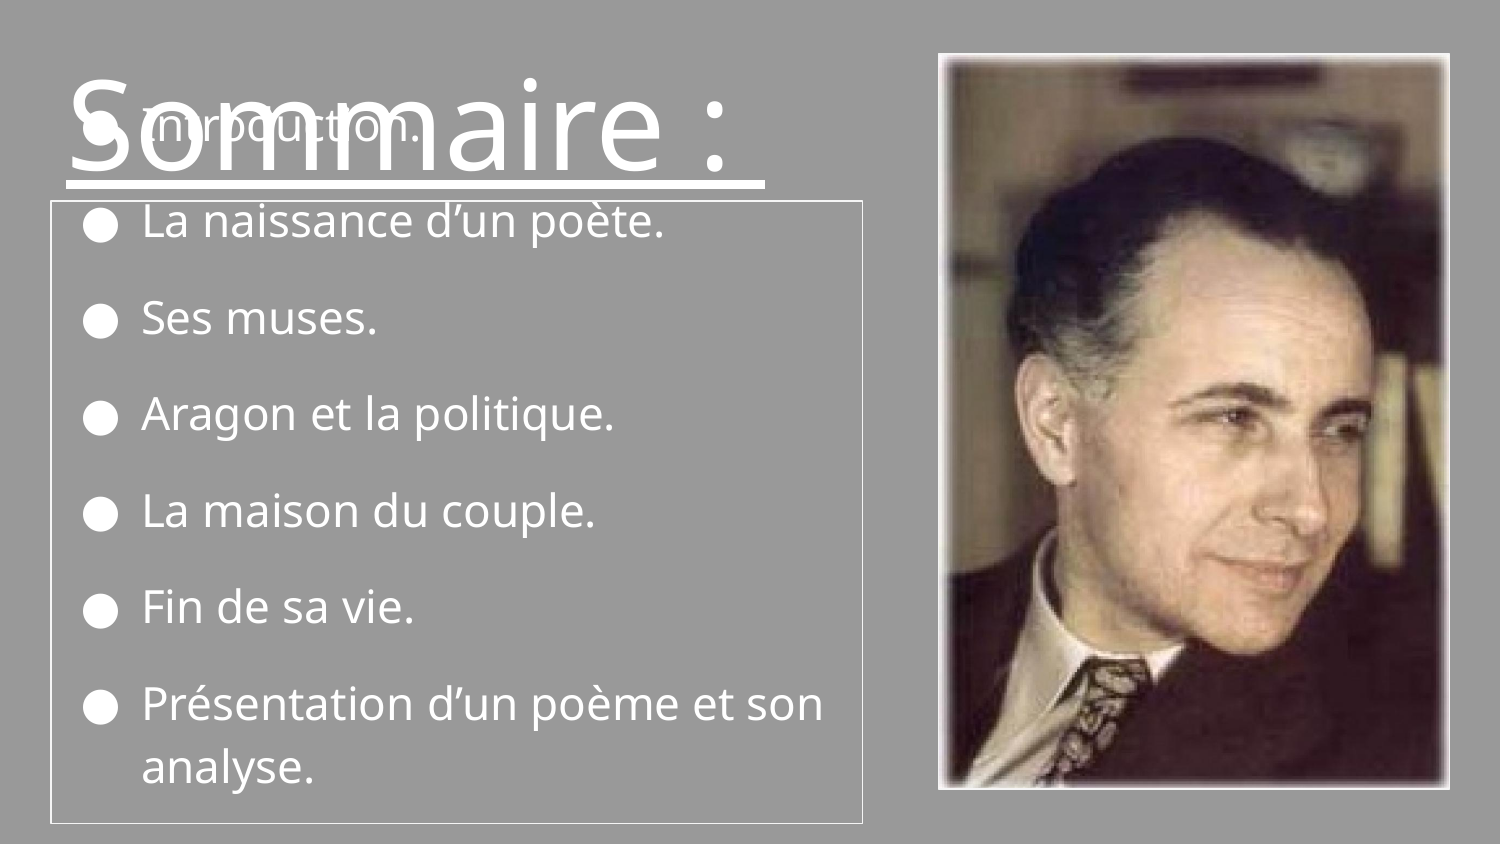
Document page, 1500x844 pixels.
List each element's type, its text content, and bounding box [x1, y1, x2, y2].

picture [938, 54, 1450, 789]
title Sommaire : [51, 34, 863, 201]
list Introduction. La naissance d’un poète. Ses muses. Aragon et la politique. La maison du couple. Fin de sa vie. Présentation d’un poème et son analyse. Autres oeuvres connues. Conclusion. [51, 201, 863, 824]
